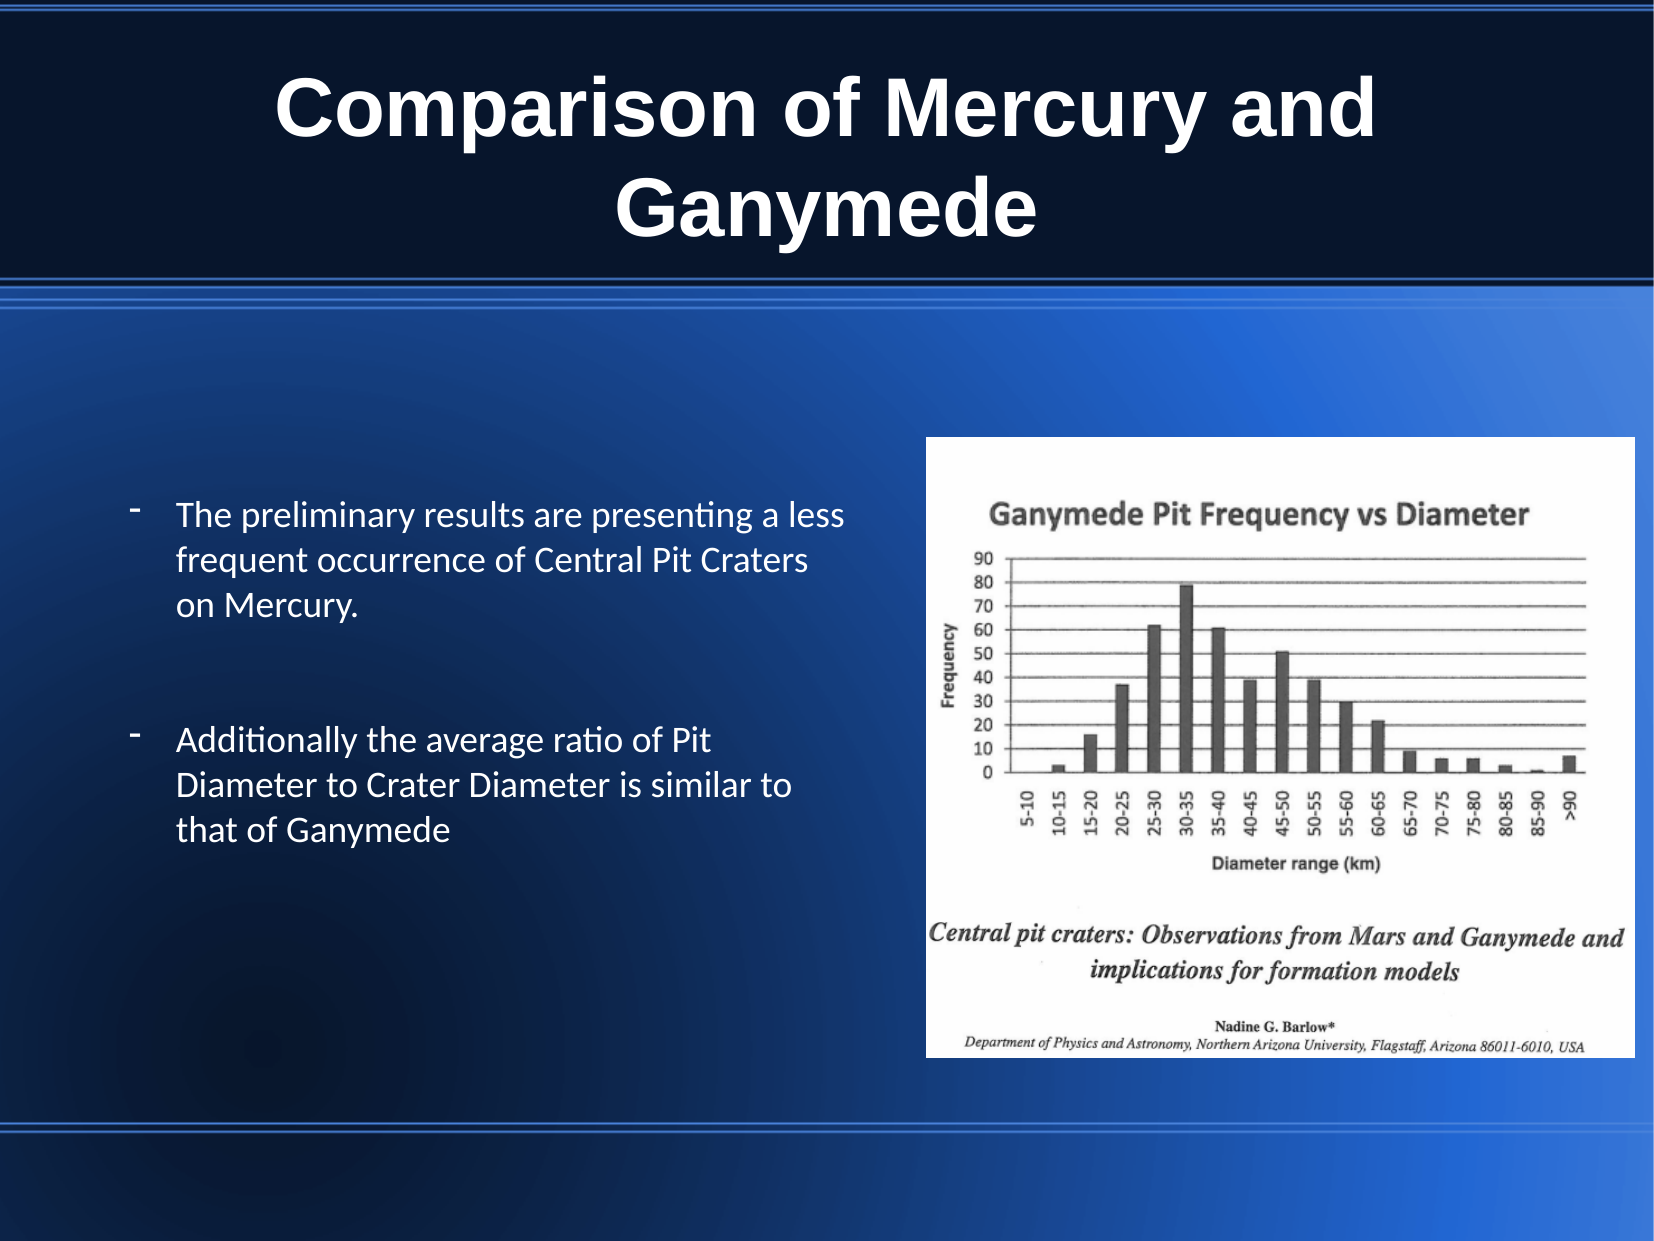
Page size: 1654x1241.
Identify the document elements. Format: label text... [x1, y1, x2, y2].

text_box The preliminary results are presenting a less frequent occurrence of Central Pit Craters on Mercury. Additionally the average ratio of Pit Diameter to Crater Diameter is similar to that of Ganymede [114, 437, 865, 858]
picture [0, 0, 1654, 1241]
title Comparison of Mercury and Ganymede [82, 49, 1571, 257]
